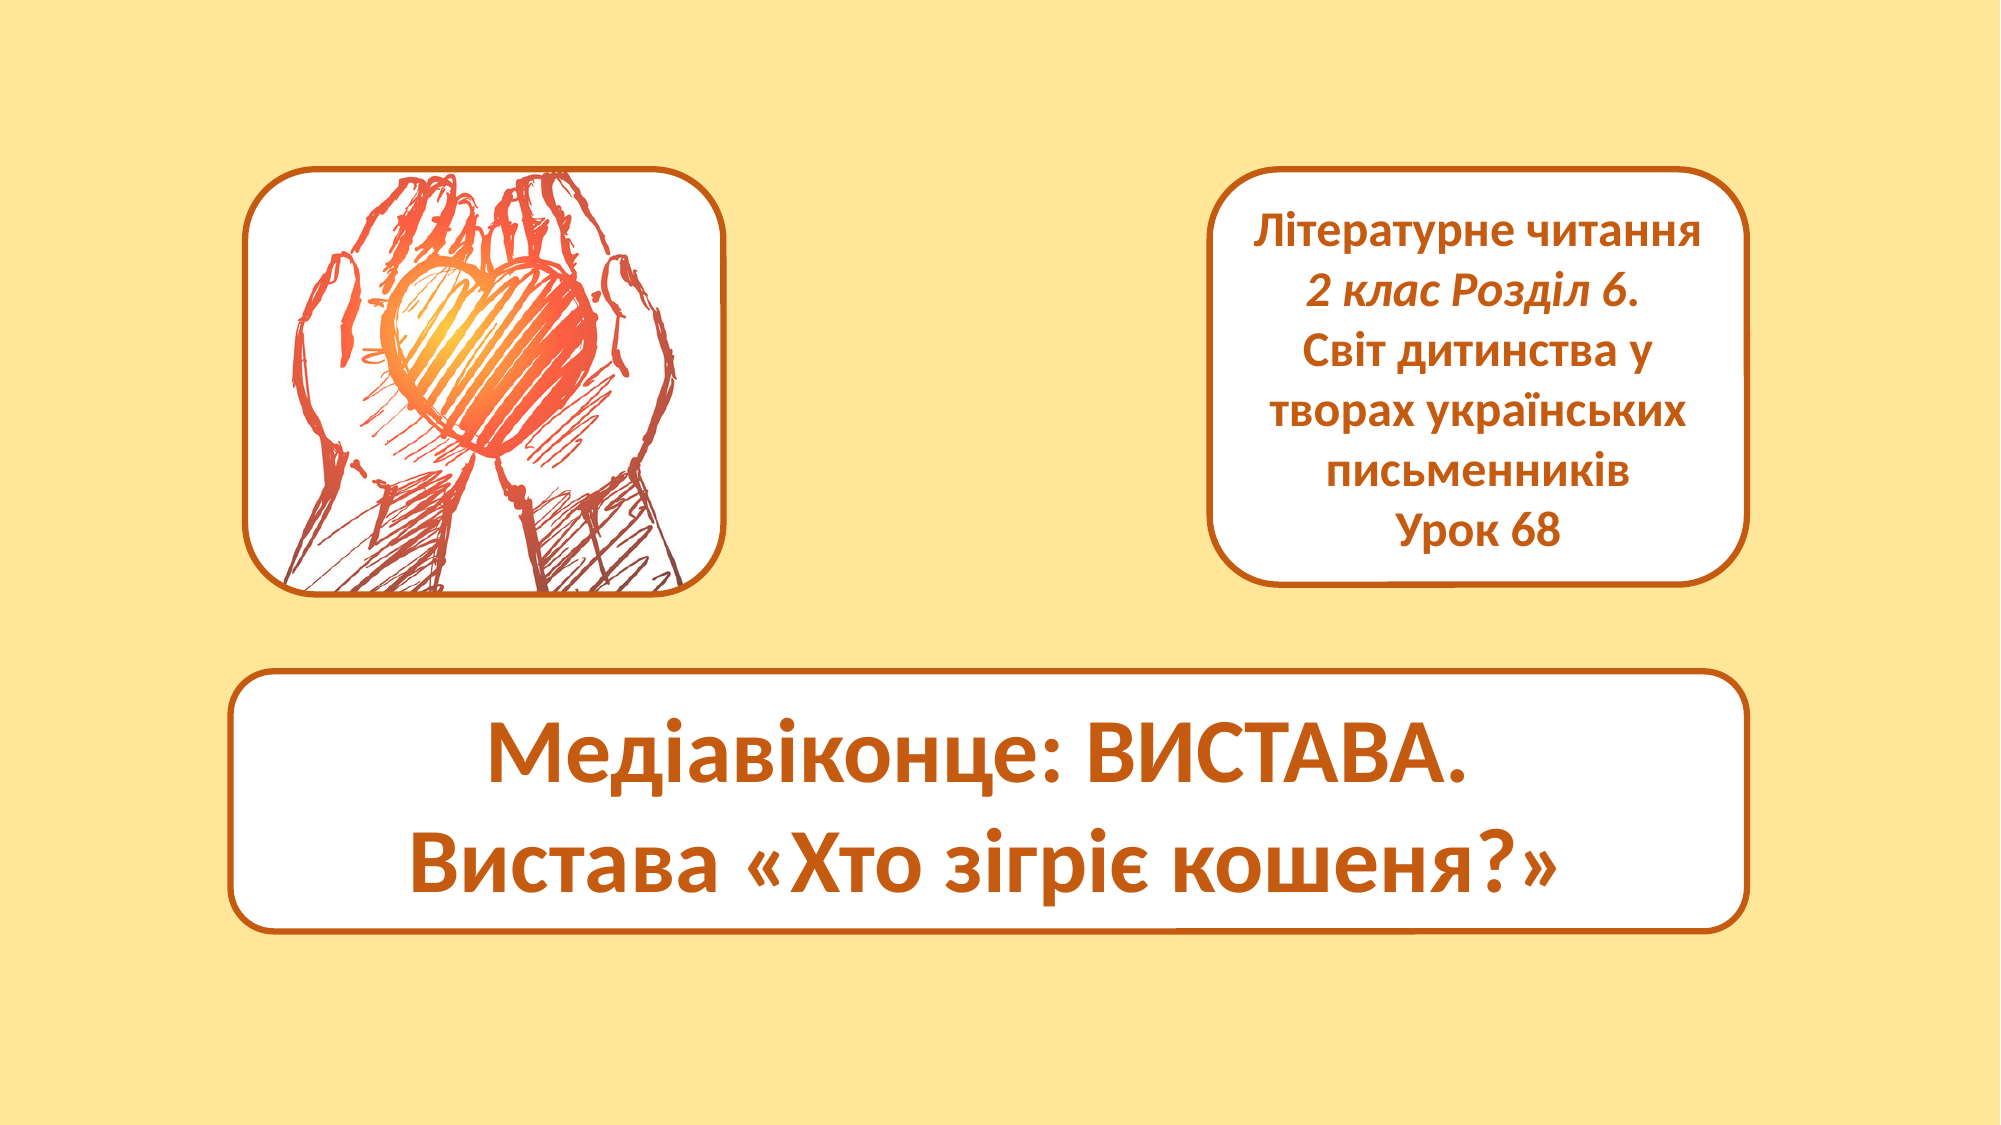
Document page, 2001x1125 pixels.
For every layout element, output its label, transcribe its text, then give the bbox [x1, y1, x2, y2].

text_box Літературне читання 2 клас Розділ 6. Світ дитинства у творах українських письменників Урок 68 [1208, 168, 1748, 586]
text_box Медіавіконце: ВИСТАВА. Вистава «Хто зігріє кошеня?» [229, 670, 1749, 933]
picture [245, 169, 724, 595]
